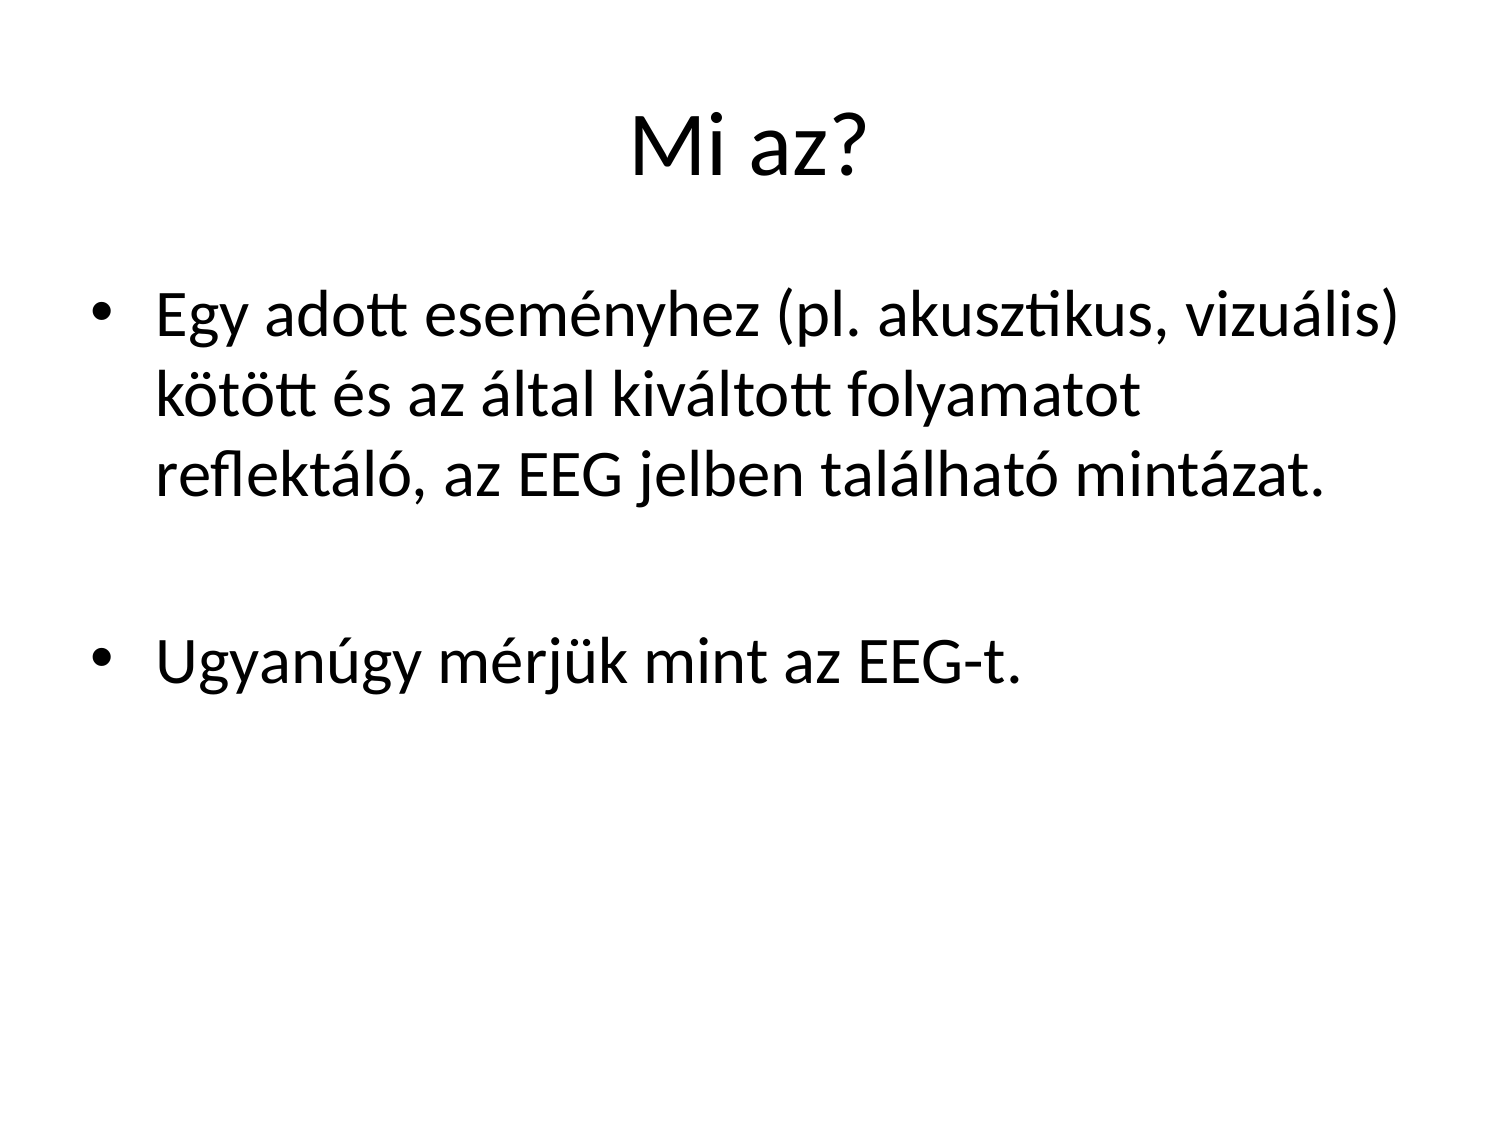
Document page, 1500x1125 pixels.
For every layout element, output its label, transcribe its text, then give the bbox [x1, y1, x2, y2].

title Mi az? [74, 44, 1426, 233]
list Egy adott eseményhez (pl. akusztikus, vizuális) kötött és az által kiváltott folyamatot reflektáló, az EEG jelben található mintázat. Ugyanúgy mérjük mint az EEG-t. [74, 262, 1426, 1006]
